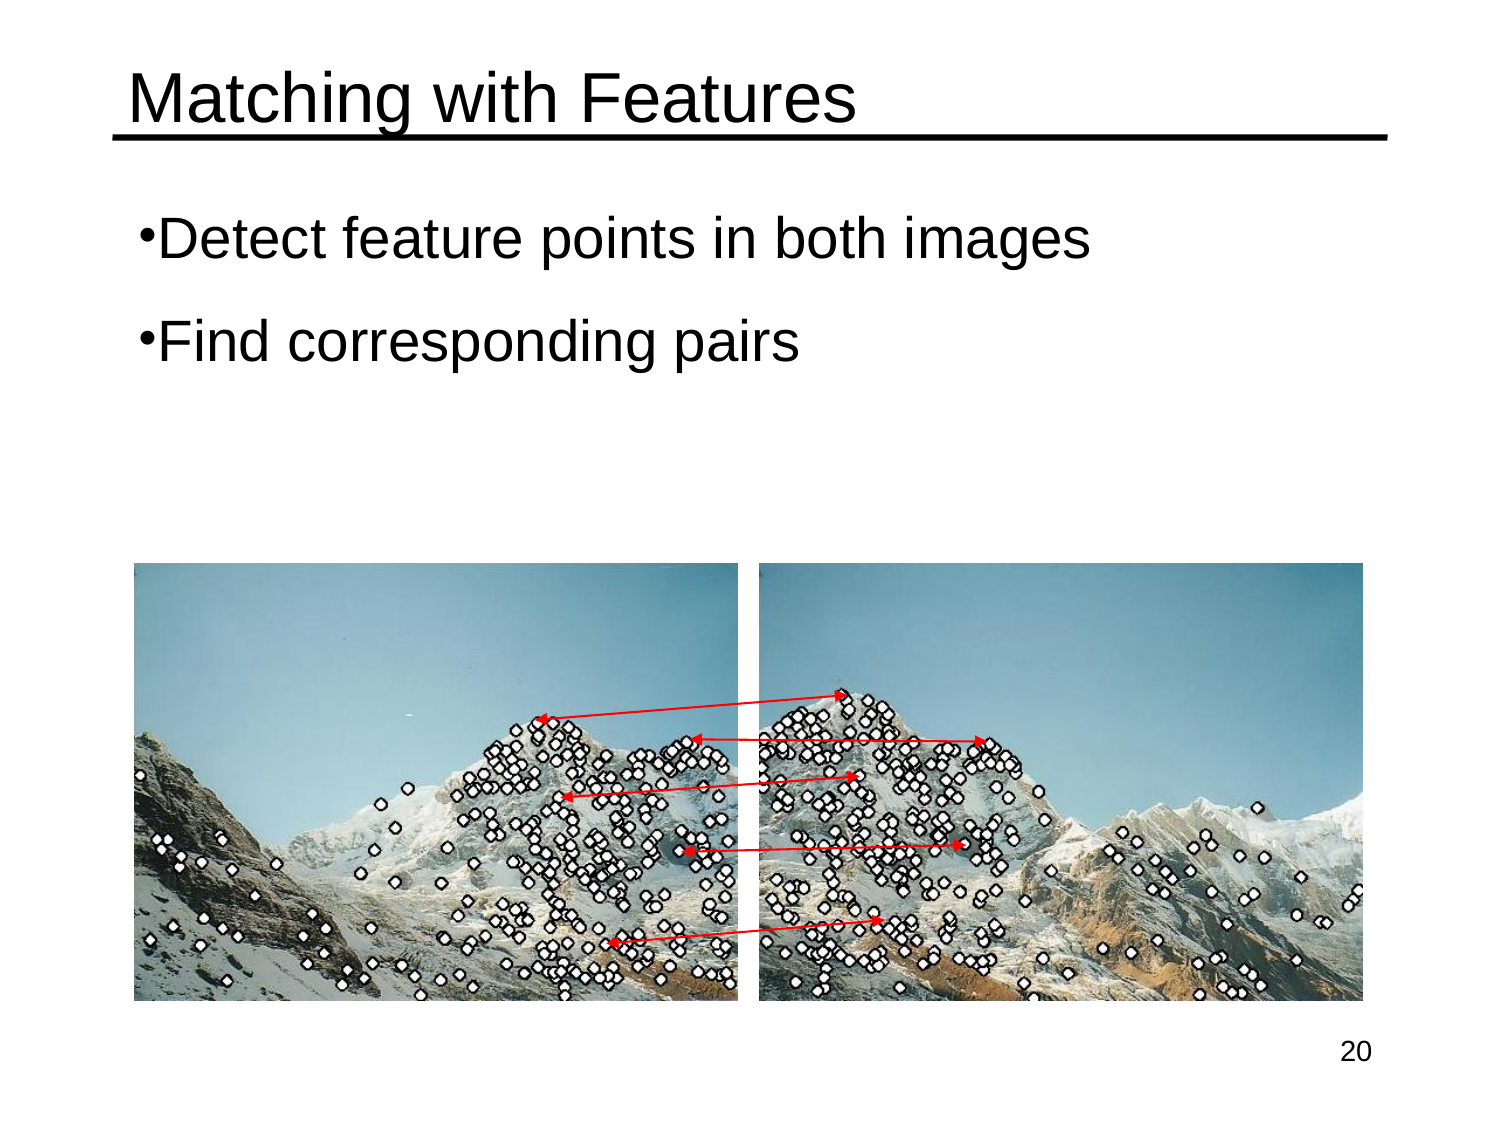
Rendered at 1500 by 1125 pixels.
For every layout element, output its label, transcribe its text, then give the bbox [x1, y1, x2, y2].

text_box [134, 563, 1363, 1001]
title Matching with Features [112, 0, 1388, 188]
slide_number 20 [1074, 1024, 1388, 1101]
text_box Detect feature points in both images Find corresponding pairs [137, 200, 1300, 382]
